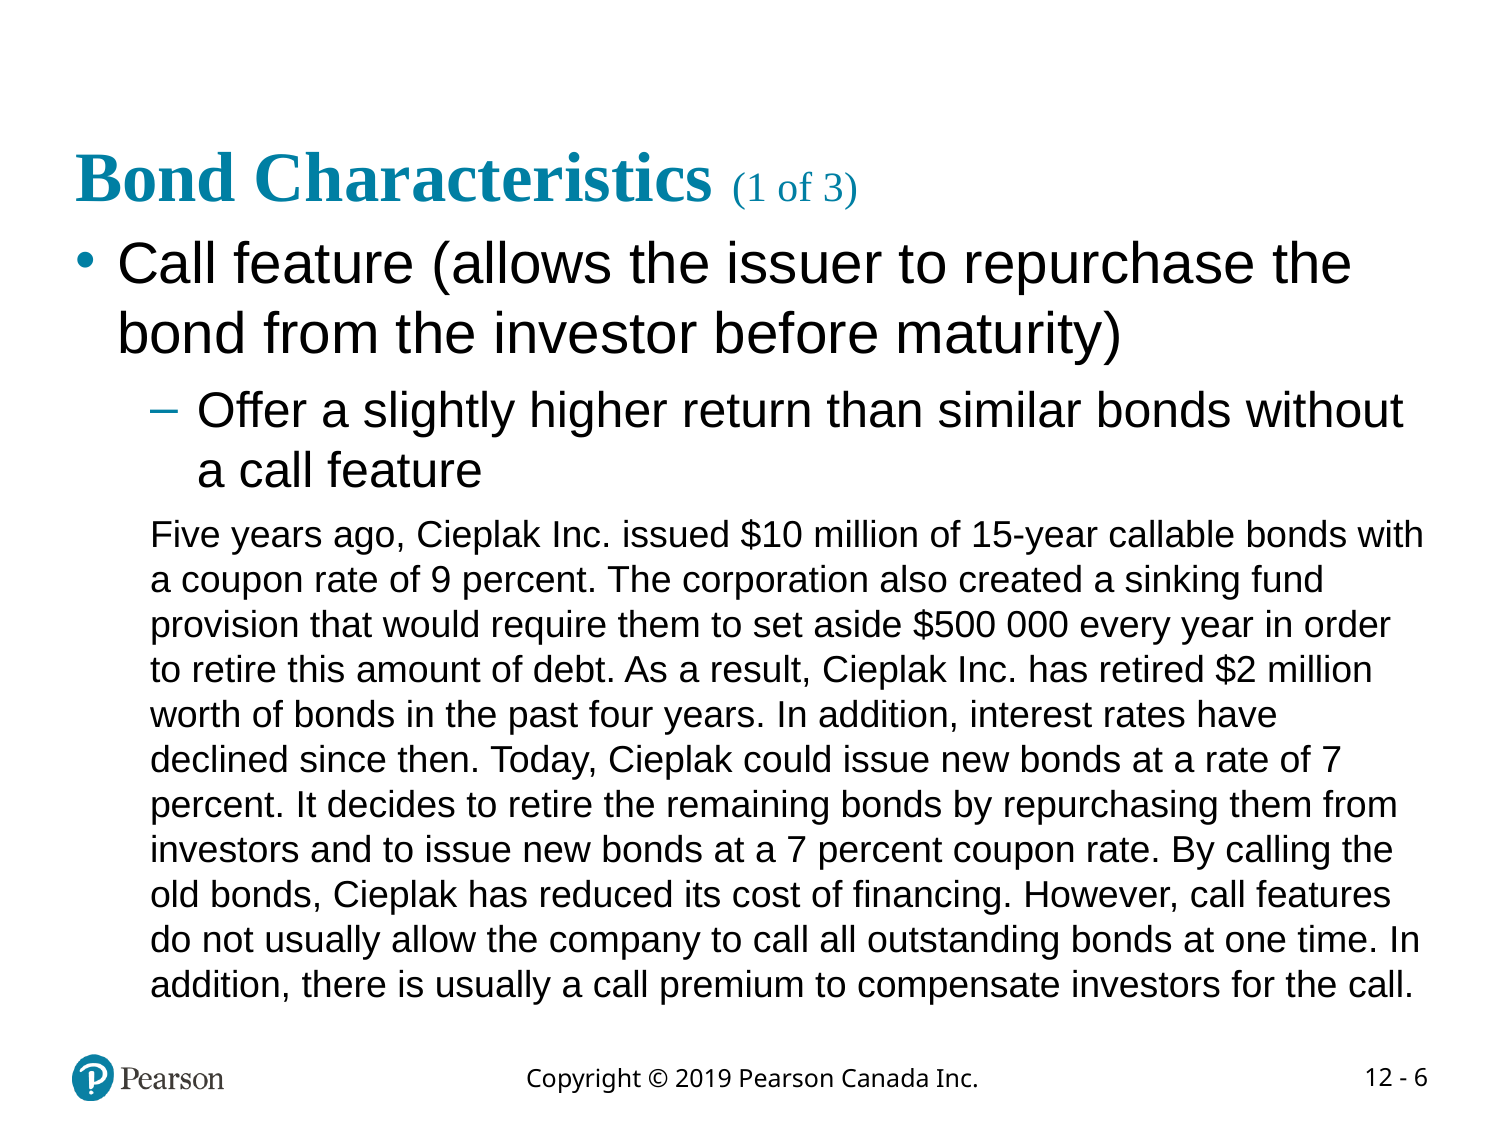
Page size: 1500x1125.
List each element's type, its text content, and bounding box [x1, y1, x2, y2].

list Call feature (allows the issuer to repurchase the bond from the investor before maturity) Offer a slightly higher return than similar bonds without a call feature Five years ago, Cieplak Inc. issued $10 million of 15-year callable bonds with a coupon rate of 9 percent. The corporation also created a sinking fund provision that would require them to set aside $500 000 every year in order to retire this amount of debt. As a result, Cieplak Inc. has retired $2 million worth of bonds in the past four years. In addition, interest rates have declined since then. Today, Cieplak could issue new bonds at a rate of 7 percent. It decides to retire the remaining bonds by repurchasing them from investors and to issue new bonds at a 7 percent coupon rate. By calling the old bonds, Cieplak has reduced its cost of financing. However, call features do not usually allow the company to call all outstanding bonds at one time. In addition, there is usually a call premium to compensate investors for the call. [75, 224, 1425, 1025]
picture [72, 1087, 83, 1101]
title Bond Characteristics (1 of 3) [75, 35, 1425, 216]
picture [99, 1054, 224, 1101]
picture [81, 1064, 107, 1089]
picture [72, 1054, 89, 1072]
